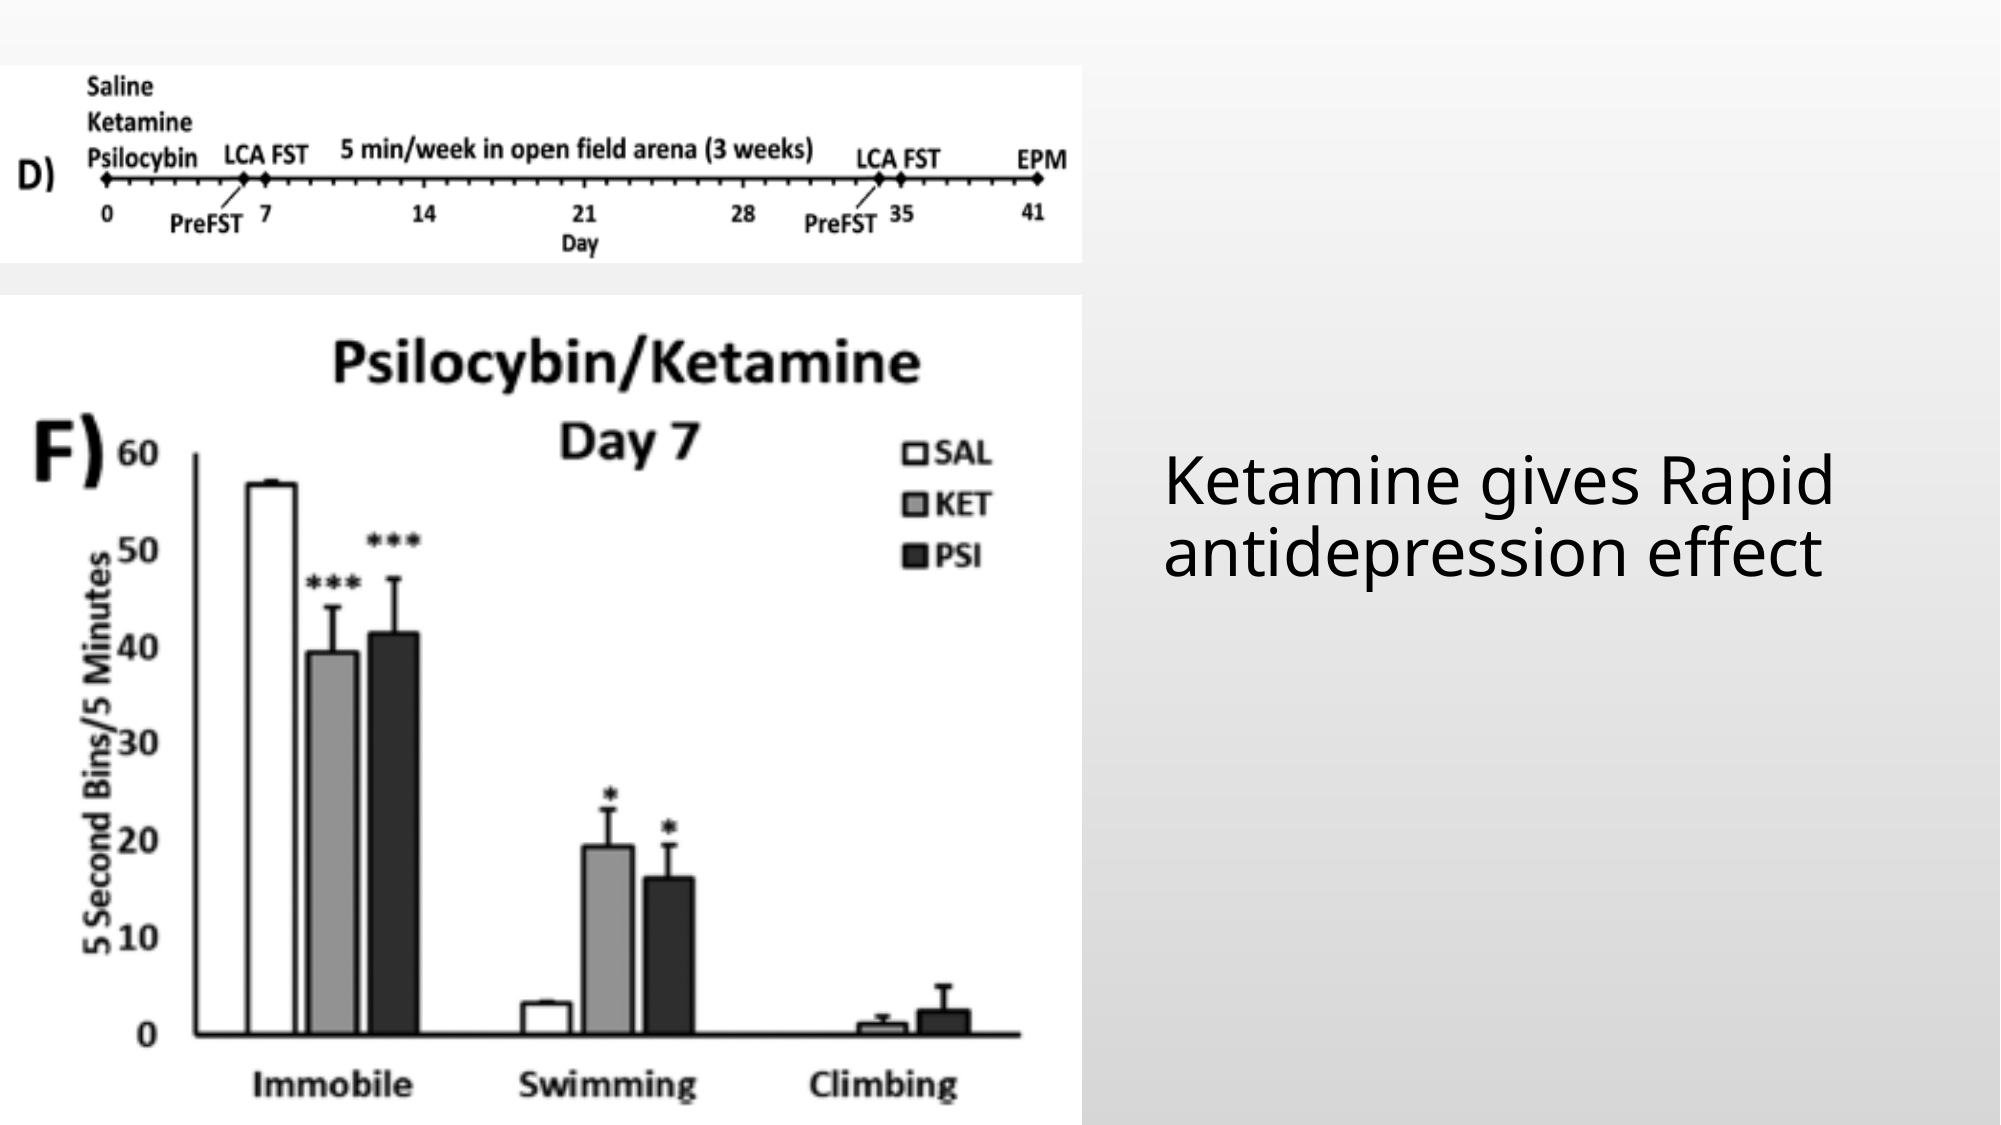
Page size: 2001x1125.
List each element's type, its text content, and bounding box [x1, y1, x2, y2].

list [0, 295, 1081, 1125]
title Ketamine gives Rapid antidepression effect [1148, 409, 1981, 628]
picture [0, 65, 1082, 263]
